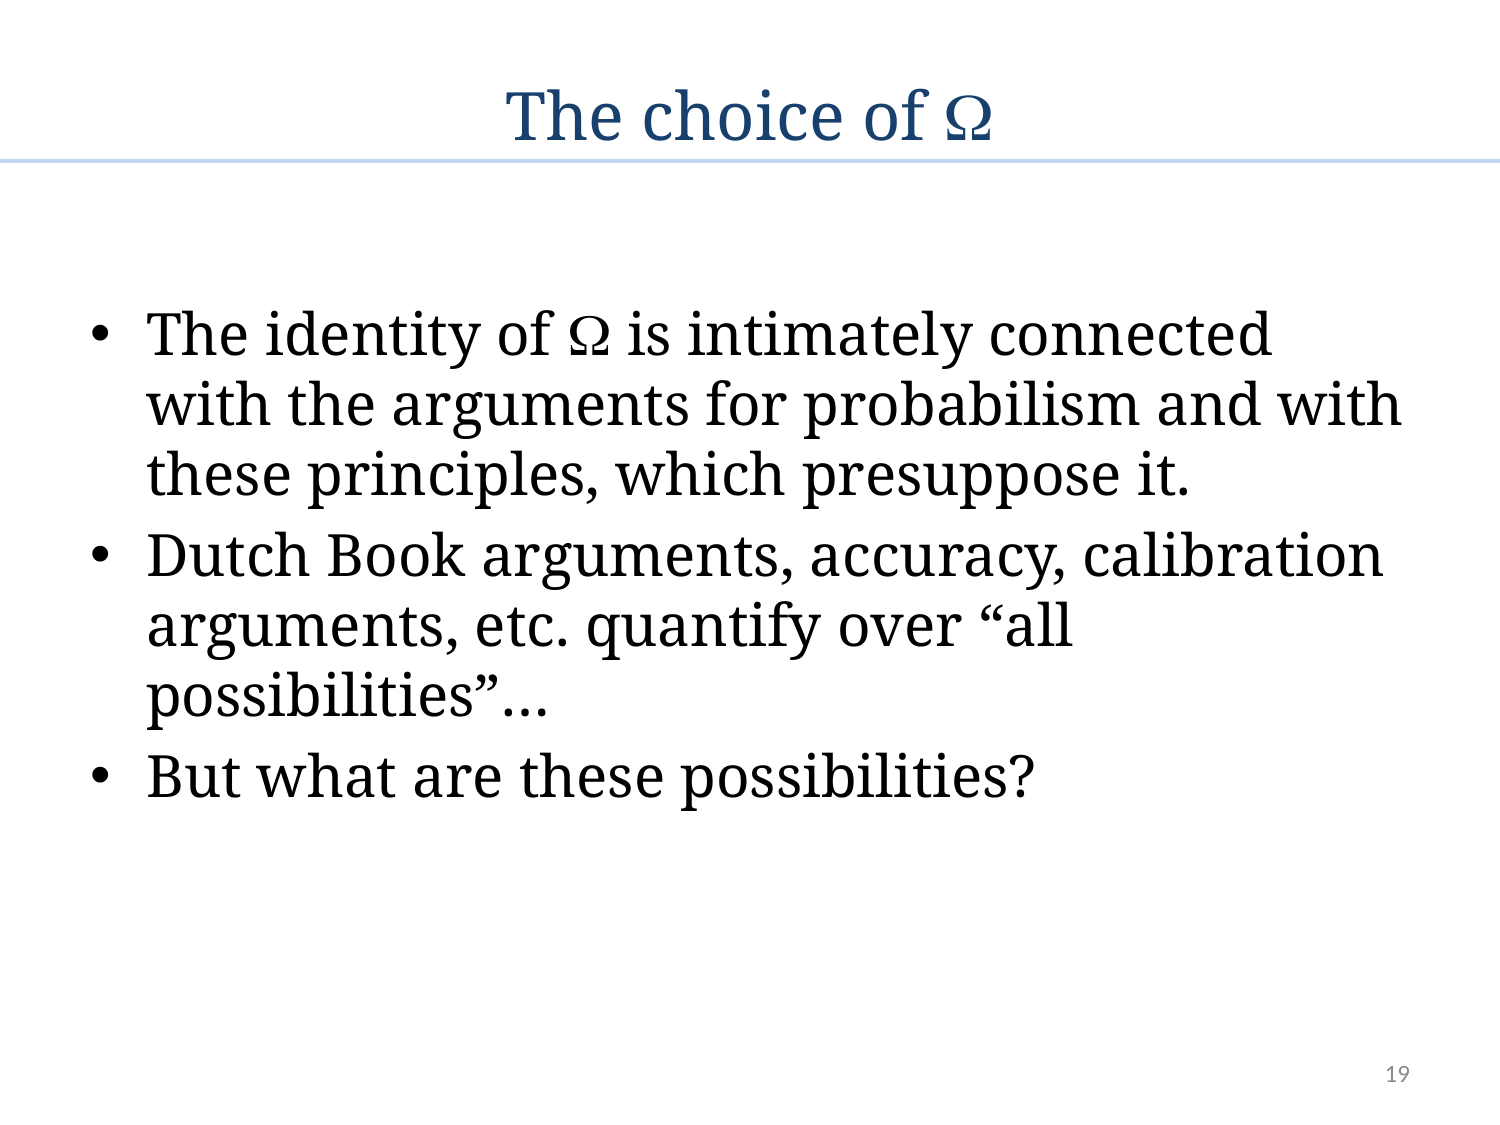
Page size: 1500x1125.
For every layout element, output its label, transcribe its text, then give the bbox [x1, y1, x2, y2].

list The identity of  is intimately connected with the arguments for probabilism and with these principles, which presuppose it. Dutch Book arguments, accuracy, calibration arguments, etc. quantify over “all possibilities”… But what are these possibilities? [75, 208, 1425, 1005]
slide_number 19 [1074, 1042, 1425, 1103]
title The choice of  [75, 45, 1425, 161]
